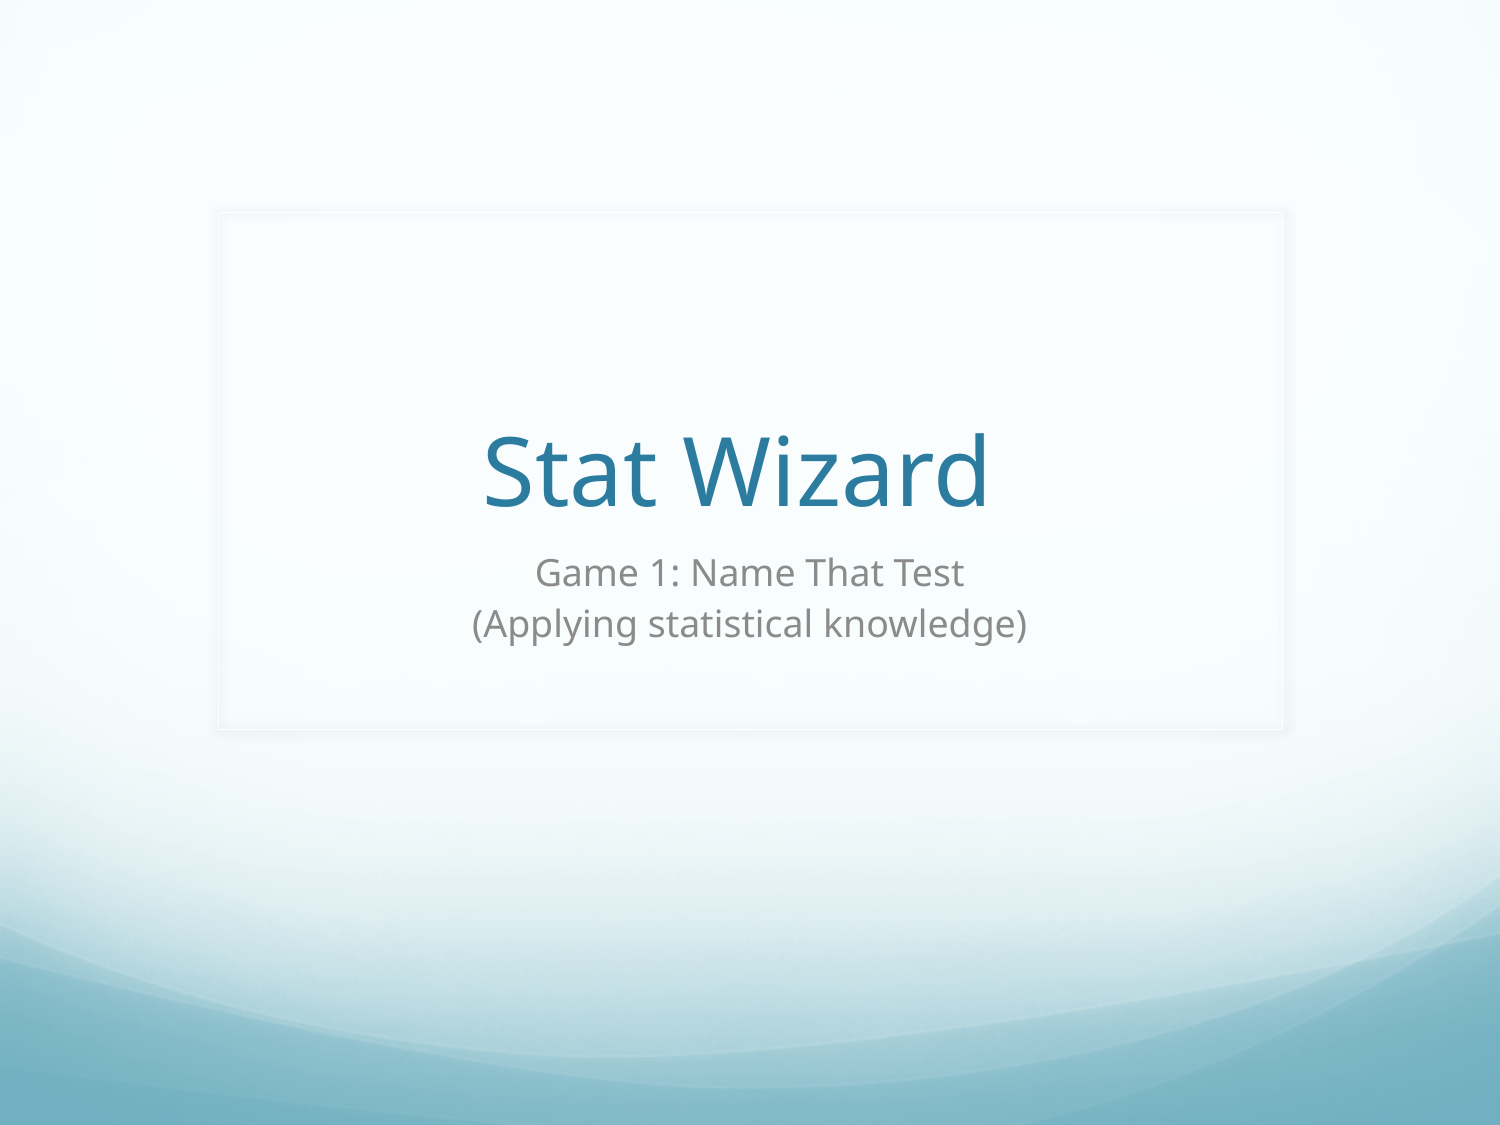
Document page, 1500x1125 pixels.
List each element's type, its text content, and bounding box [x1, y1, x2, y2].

title Stat Wizard [217, 249, 1283, 533]
subtitle Game 1: Name That Test (Applying statistical knowledge) [217, 541, 1283, 692]
